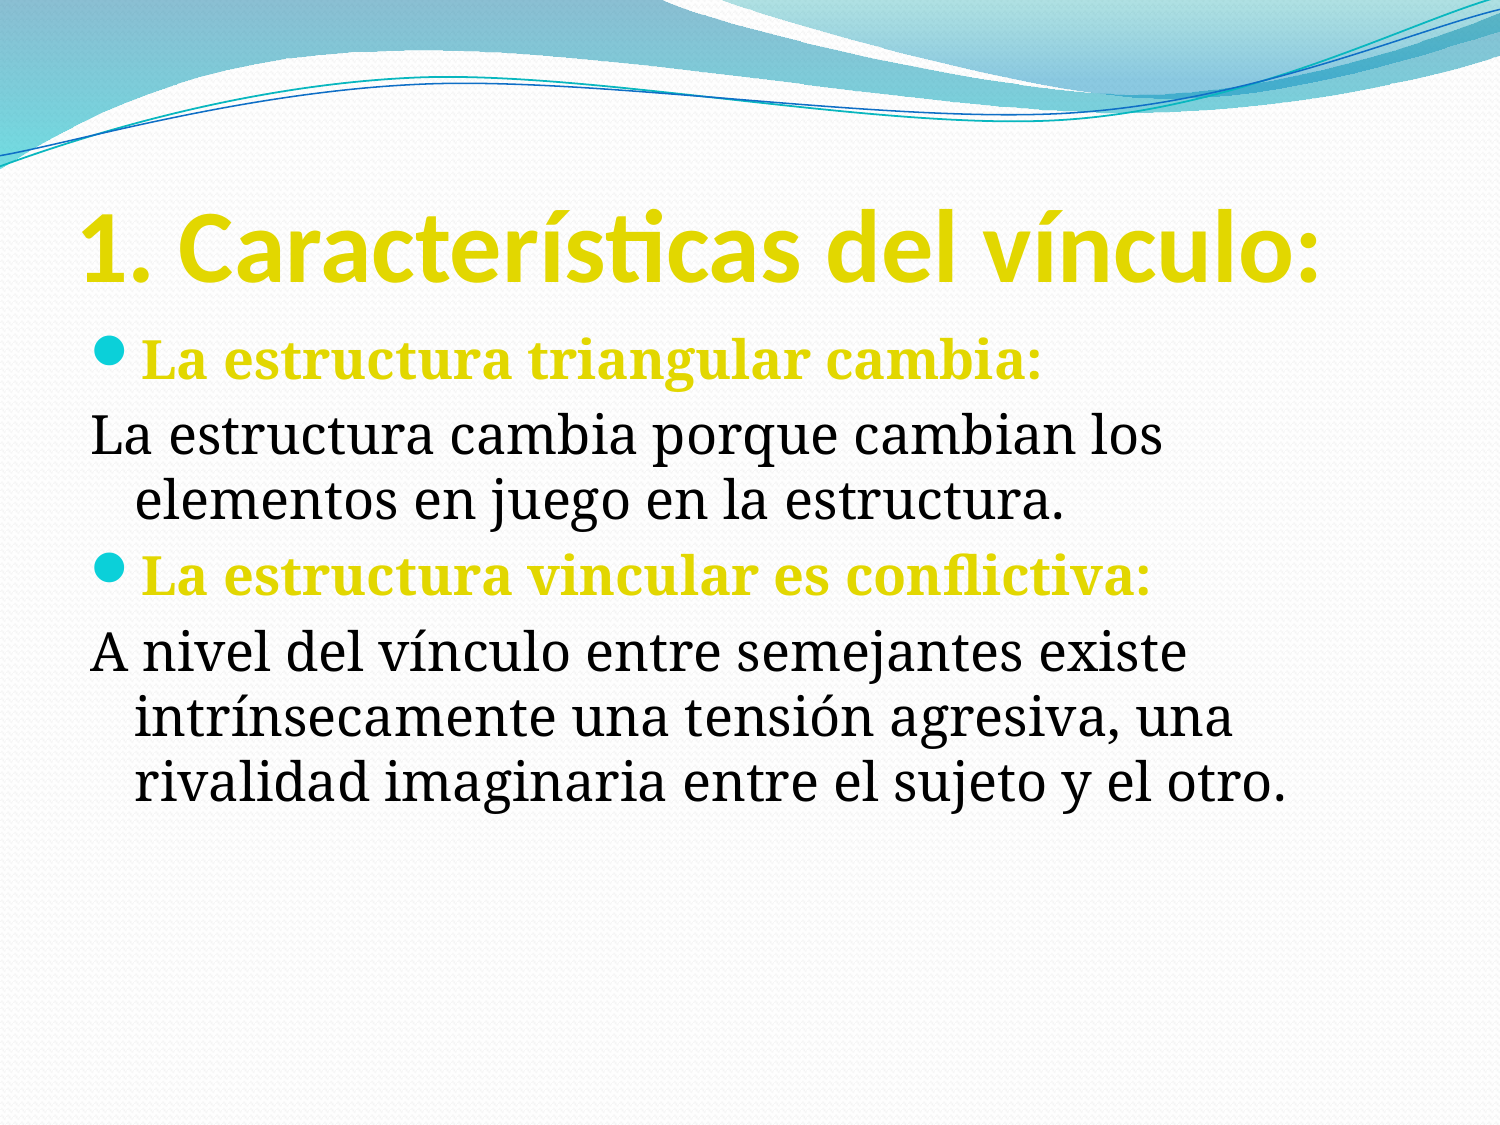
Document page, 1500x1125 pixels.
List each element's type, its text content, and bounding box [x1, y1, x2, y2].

title 1. Características del vínculo: [74, 115, 1426, 304]
list La estructura triangular cambia: La estructura cambia porque cambian los elementos en juego en la estructura. La estructura vincular es conflictiva: A nivel del vínculo entre semejantes existe intrínsecamente una tensión agresiva, una rivalidad imaginaria entre el sujeto y el otro. [74, 317, 1426, 1038]
